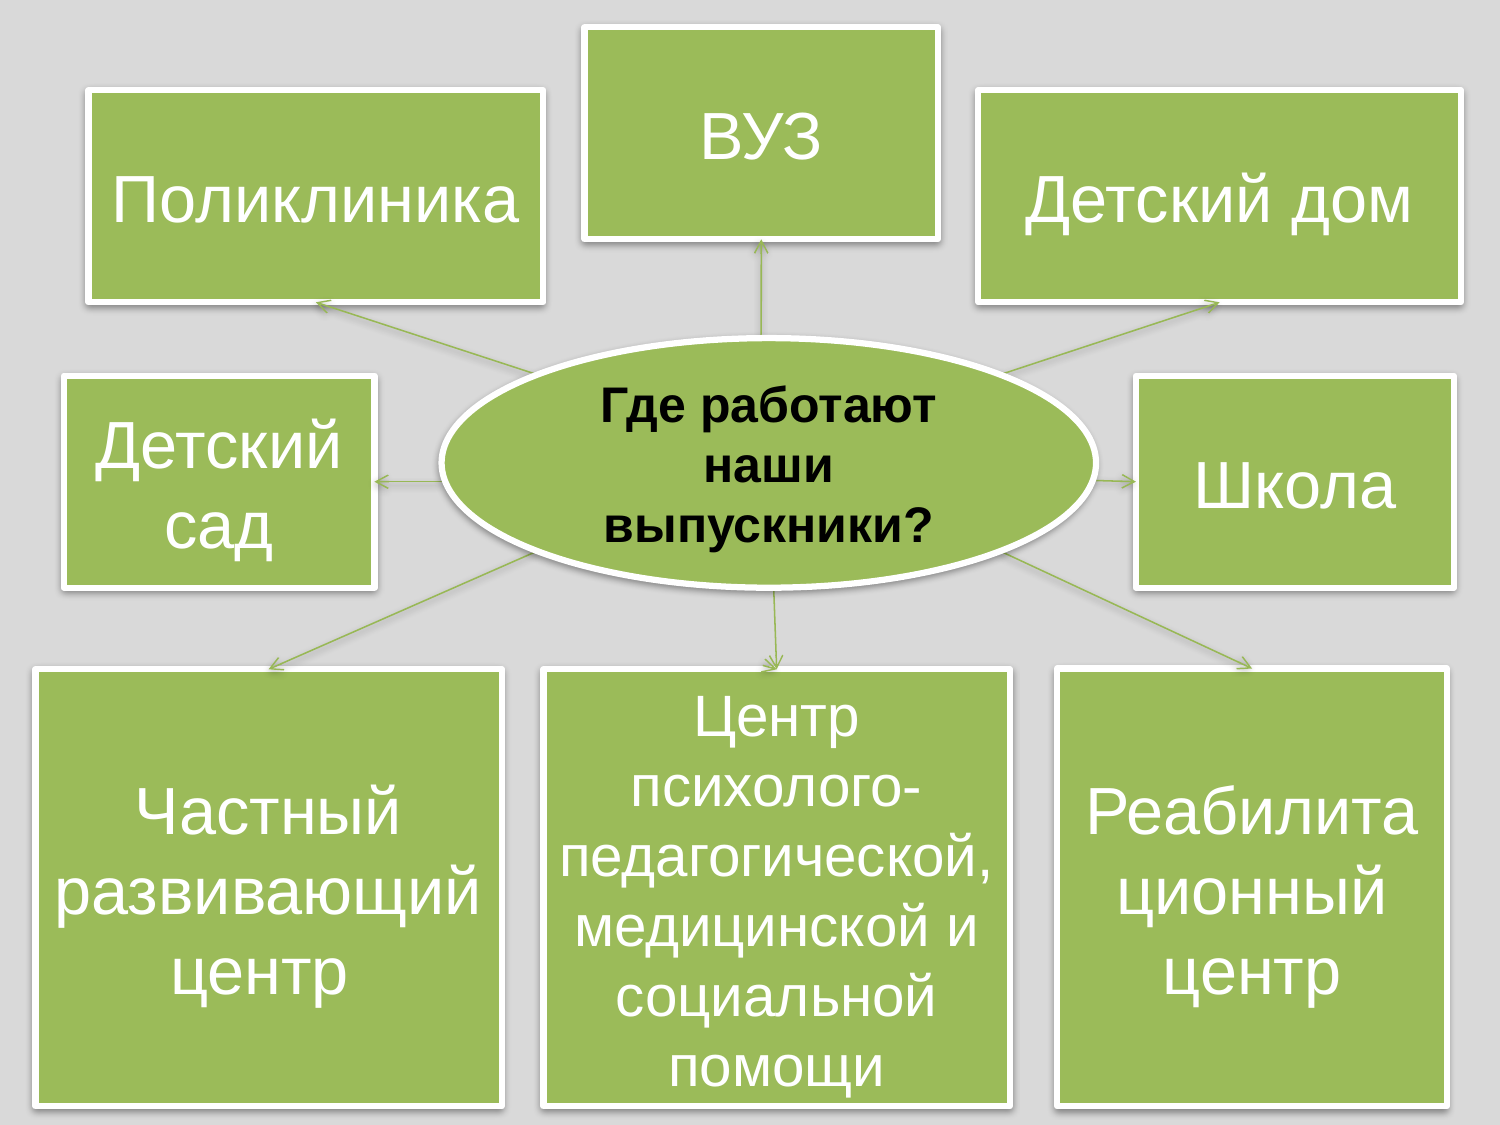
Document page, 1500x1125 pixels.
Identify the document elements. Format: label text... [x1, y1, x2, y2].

text_box Реабилитационный центр [1054, 665, 1450, 1109]
text_box Частный развивающий центр [32, 666, 505, 1109]
text_box Центр психолого-педагогической, медицинской и социальной помощи [540, 666, 1013, 1109]
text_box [315, 302, 538, 375]
text_box Детский сад [61, 373, 378, 591]
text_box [999, 550, 1253, 669]
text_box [268, 550, 538, 670]
text_box Детский дом [975, 87, 1464, 305]
text_box Школа [1133, 373, 1457, 591]
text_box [773, 587, 777, 670]
text_box Поликлиника [85, 87, 546, 305]
text_box ВУЗ [581, 24, 941, 242]
text_box Где работают наши выпускники? [438, 334, 1100, 591]
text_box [1000, 302, 1220, 375]
